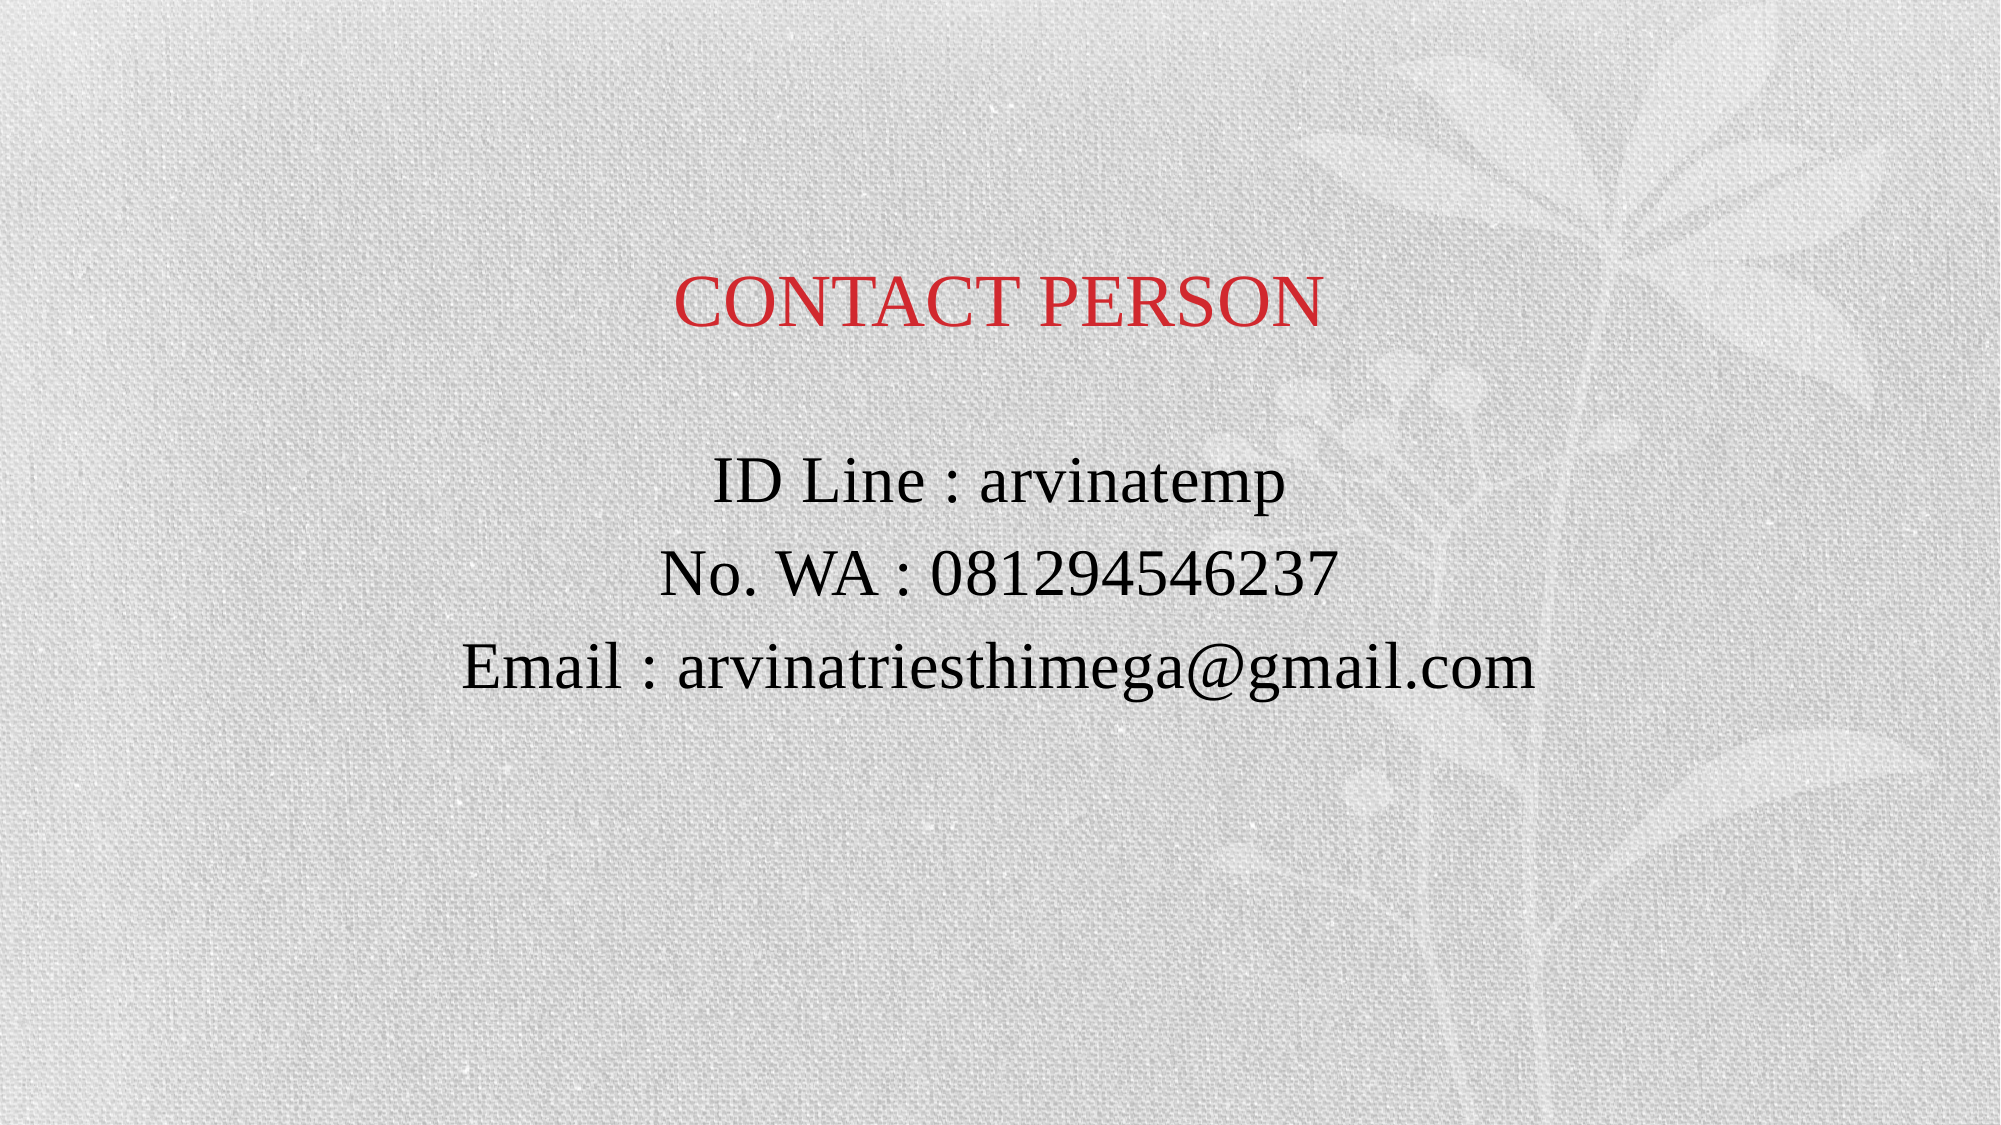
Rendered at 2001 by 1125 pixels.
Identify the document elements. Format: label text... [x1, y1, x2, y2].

list ID Line : arvinatemp No. WA : 081294546237 Email : arvinatriesthimega@gmail.com [99, 428, 1900, 836]
title CONTACT PERSON [99, 148, 1900, 349]
